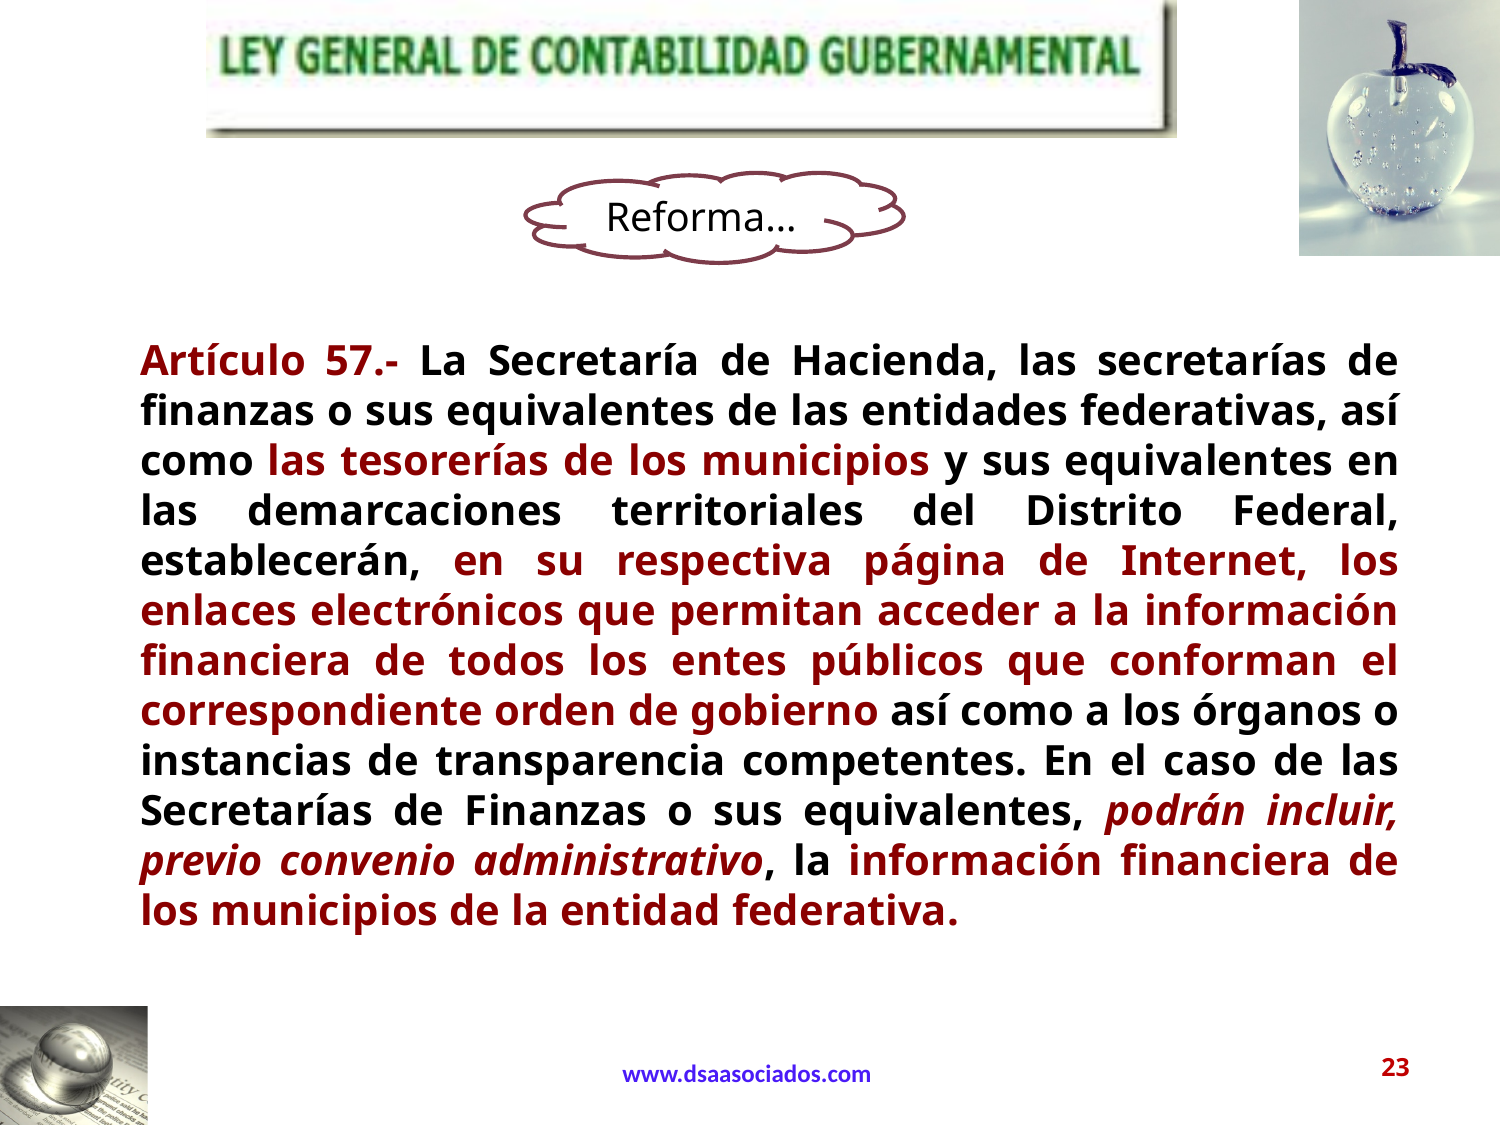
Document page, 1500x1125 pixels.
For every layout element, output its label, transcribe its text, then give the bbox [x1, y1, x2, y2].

picture [0, 1006, 148, 1125]
list Artículo 57.- La Secretaría de Hacienda, las secretarías de finanzas o sus equivalentes de las entidades federativas, así como las tesorerías de los municipios y sus equivalentes en las demarcaciones territoriales del Distrito Federal, establecerán, en su respectiva página de Internet, los enlaces electrónicos que permitan acceder a la información financiera de todos los entes públicos que conforman el correspondiente orden de gobierno así como a los órganos o instancias de transparencia competentes. En el caso de las Secretarías de Finanzas o sus equivalentes, podrán incluir, previo convenio administrativo, la información financiera de los municipios de la entidad federativa. [64, 326, 1415, 953]
text_box www.dsaasociados.com [512, 1042, 988, 1103]
slide_number 23 [1340, 1042, 1425, 1094]
picture [206, 0, 1178, 138]
picture [1298, 0, 1500, 256]
text_box Reforma… [523, 170, 906, 266]
